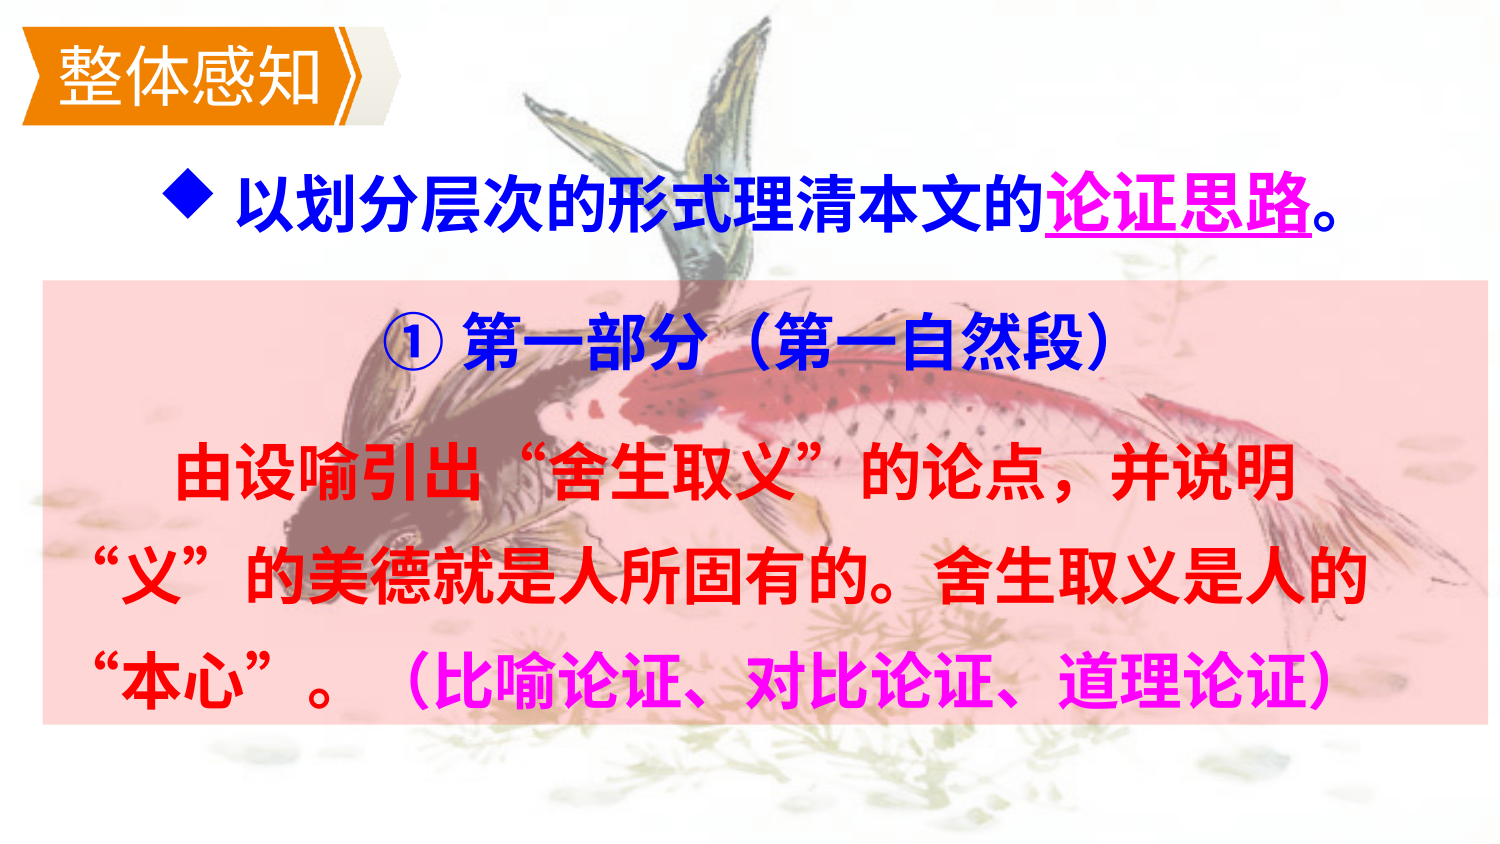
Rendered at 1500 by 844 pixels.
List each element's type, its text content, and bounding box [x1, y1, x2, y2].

text_box 以划分层次的形式理清本文的论证思路。 [142, 153, 1357, 249]
text_box ①第一部分（第一自然段） 由设喻引出“舍生取义”的论点，并说明“义”的美德就是人所固有的。舍生取义是人的“本心”。（比喻论证、对比论证、道理论证） [42, 280, 1489, 725]
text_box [17, 22, 403, 129]
